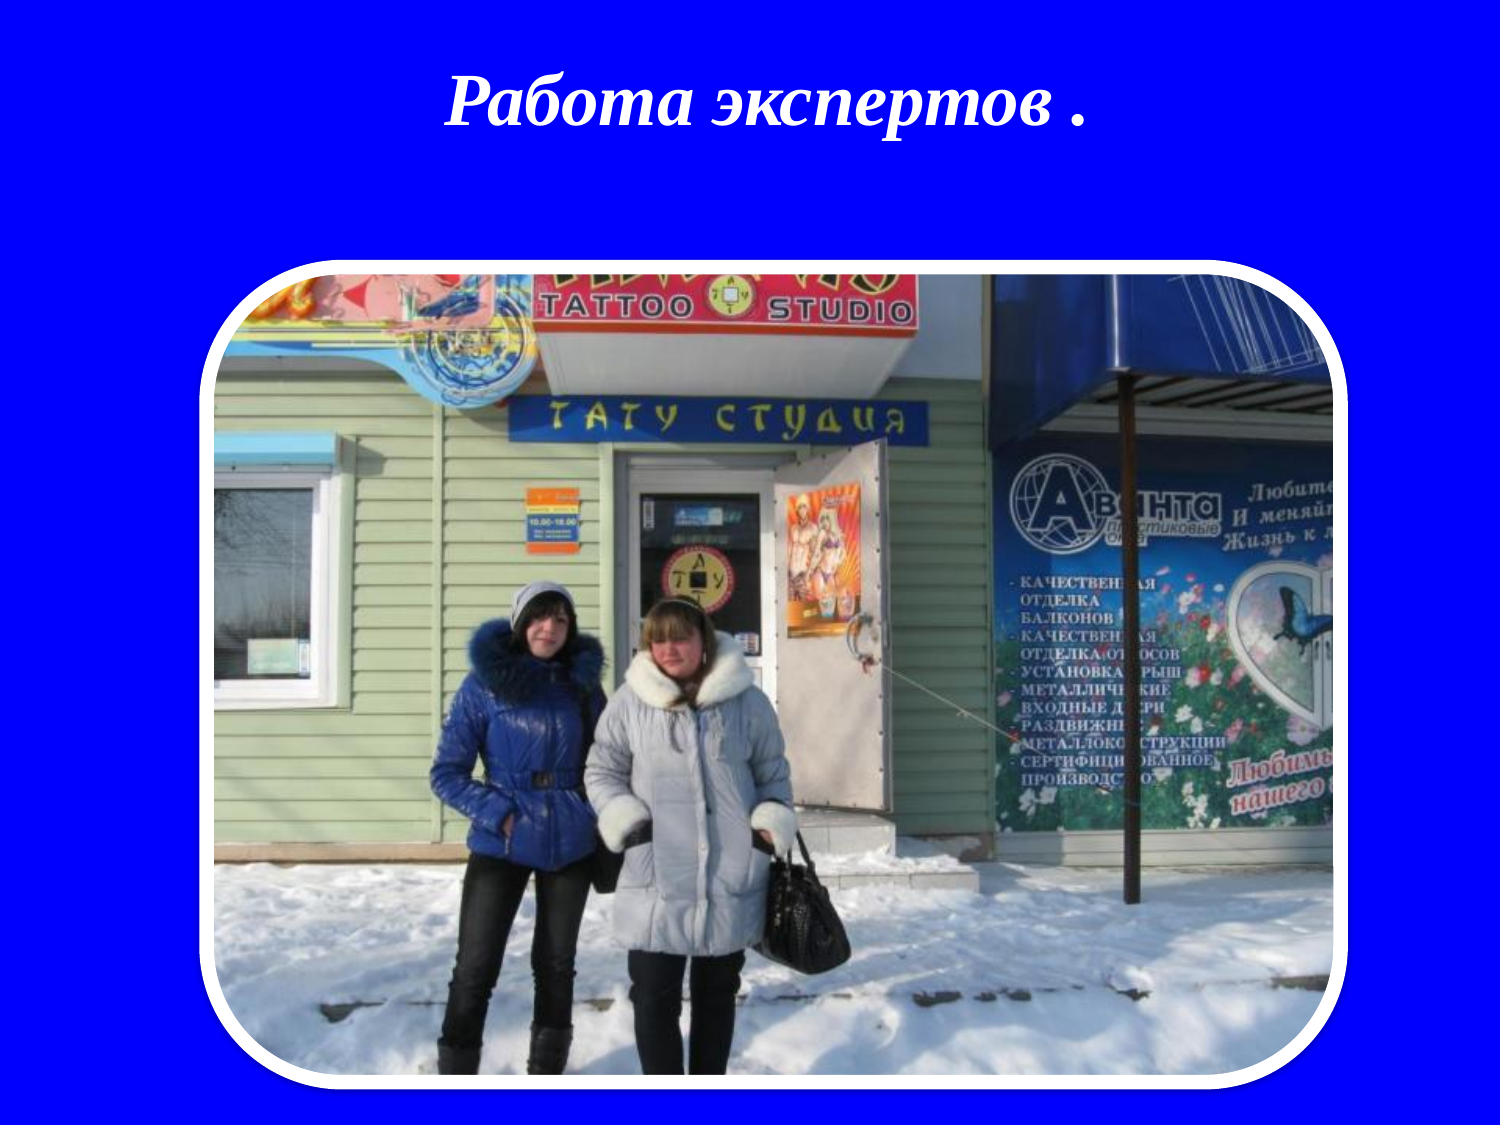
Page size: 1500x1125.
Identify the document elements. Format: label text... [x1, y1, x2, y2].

text_box Работа экспертов . [123, 42, 1412, 148]
picture [208, 268, 1340, 1081]
